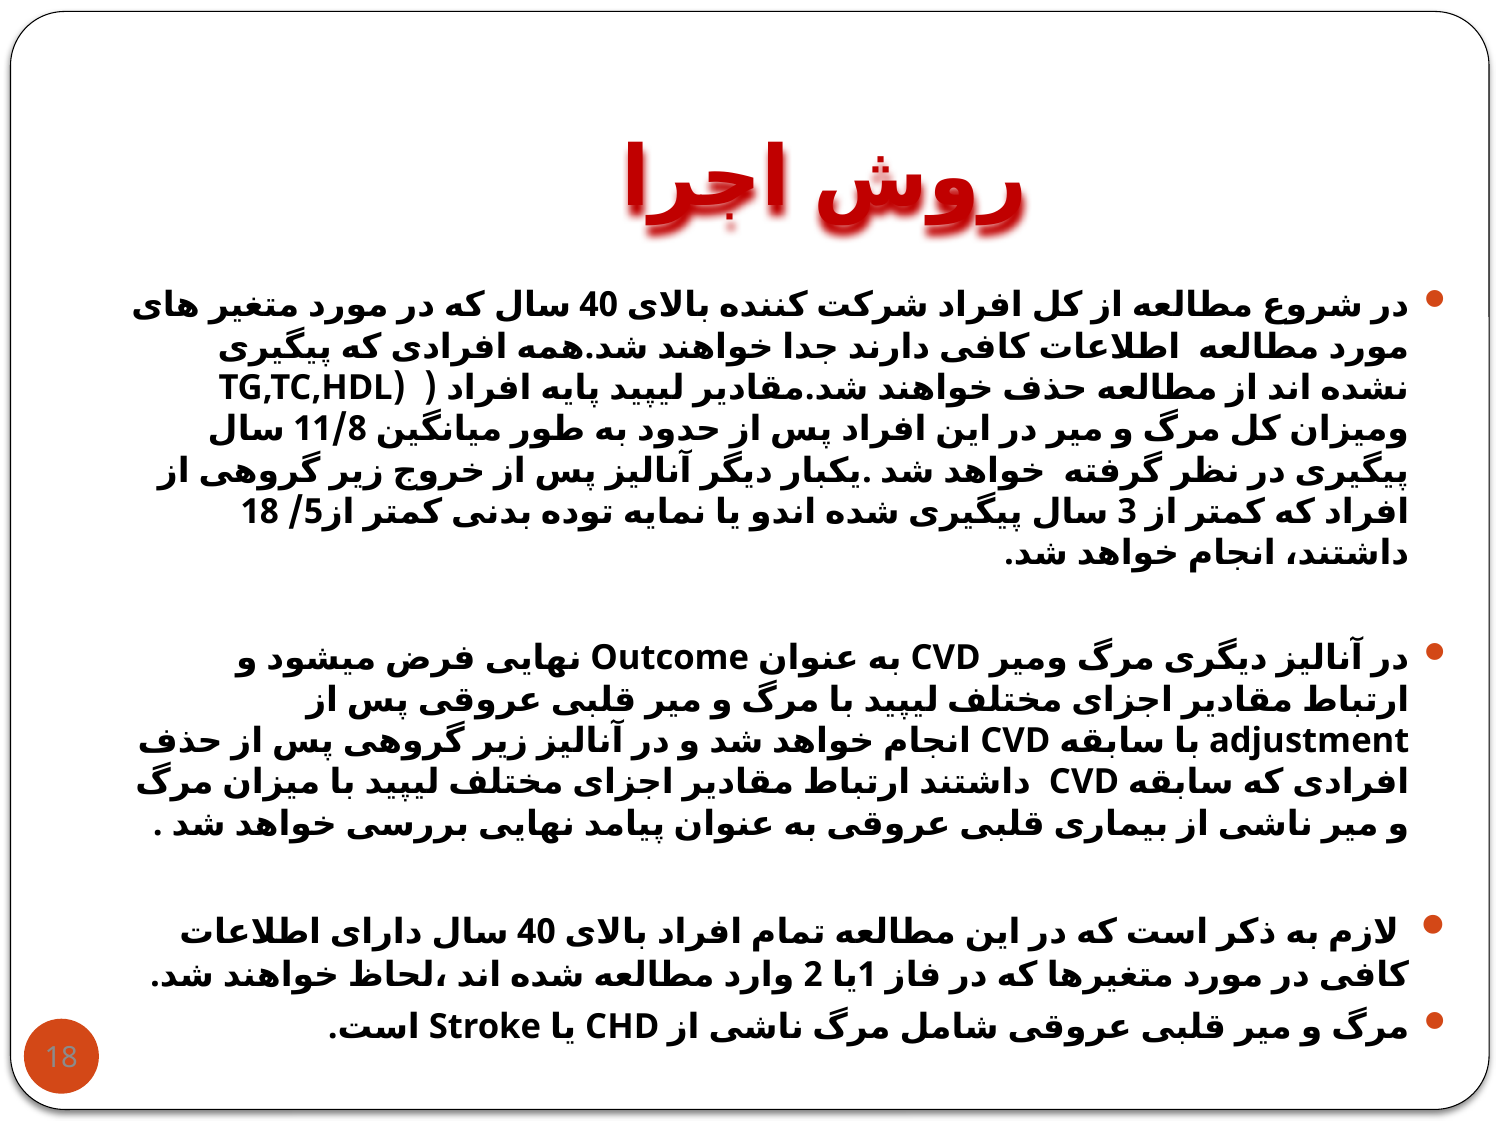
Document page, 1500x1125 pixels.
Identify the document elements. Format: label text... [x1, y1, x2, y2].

slide_number 18 [23, 1018, 99, 1094]
list در شروع مطالعه از کل افراد شرکت کننده بالای 40 سال که در مورد متغیر های مورد مطالعه اطلاعات کافی دارند جدا خواهند شد.همه افرادی که پیگیری نشده اند از مطالعه حذف خواهند شد.مقادیر لیپید پایه افراد ( (TG,TC,HDL ومیزان کل مرگ و میر در این افراد پس از حدود به طور میانگین 11/8 سال پیگیری در نظر گرفته خواهد شد .یکبار دیگر آنالیز پس از خروج زیر گروهی از افراد که کمتر از 3 سال پیگیری شده اندو یا نمایه توده بدنی کمتر از5/ 18 داشتند، انجام خواهد شد. در آنالیز دیگری مرگ ومیر CVD به عنوان Outcome نهایی فرض میشود و ارتباط مقادیر اجزای مختلف لیپید با مرگ و میر قلبی عروقی پس از adjustment با سابقه CVD انجام خواهد شد و در آنالیز زیر گروهی پس از حذف افرادی که سابقه CVD داشتند ارتباط مقادیر اجزای مختلف لیپید با میزان مرگ و میر ناشی از بیماری قلبی عروقی به عنوان پیامد نهایی بررسی خواهد شد . لازم به ذکر است که در این مطالعه تمام افراد بالای 40 سال دارای اطلاعات کافی در مورد متغیرها که در فاز 1یا 2 وارد مطالعه شده اند ،لحاظ خواهند شد. مرگ و میر قلبی عروقی شامل مرگ ناشی از CHD یا Stroke است. [112, 275, 1466, 1088]
title روش اجرا [249, 87, 1400, 238]
